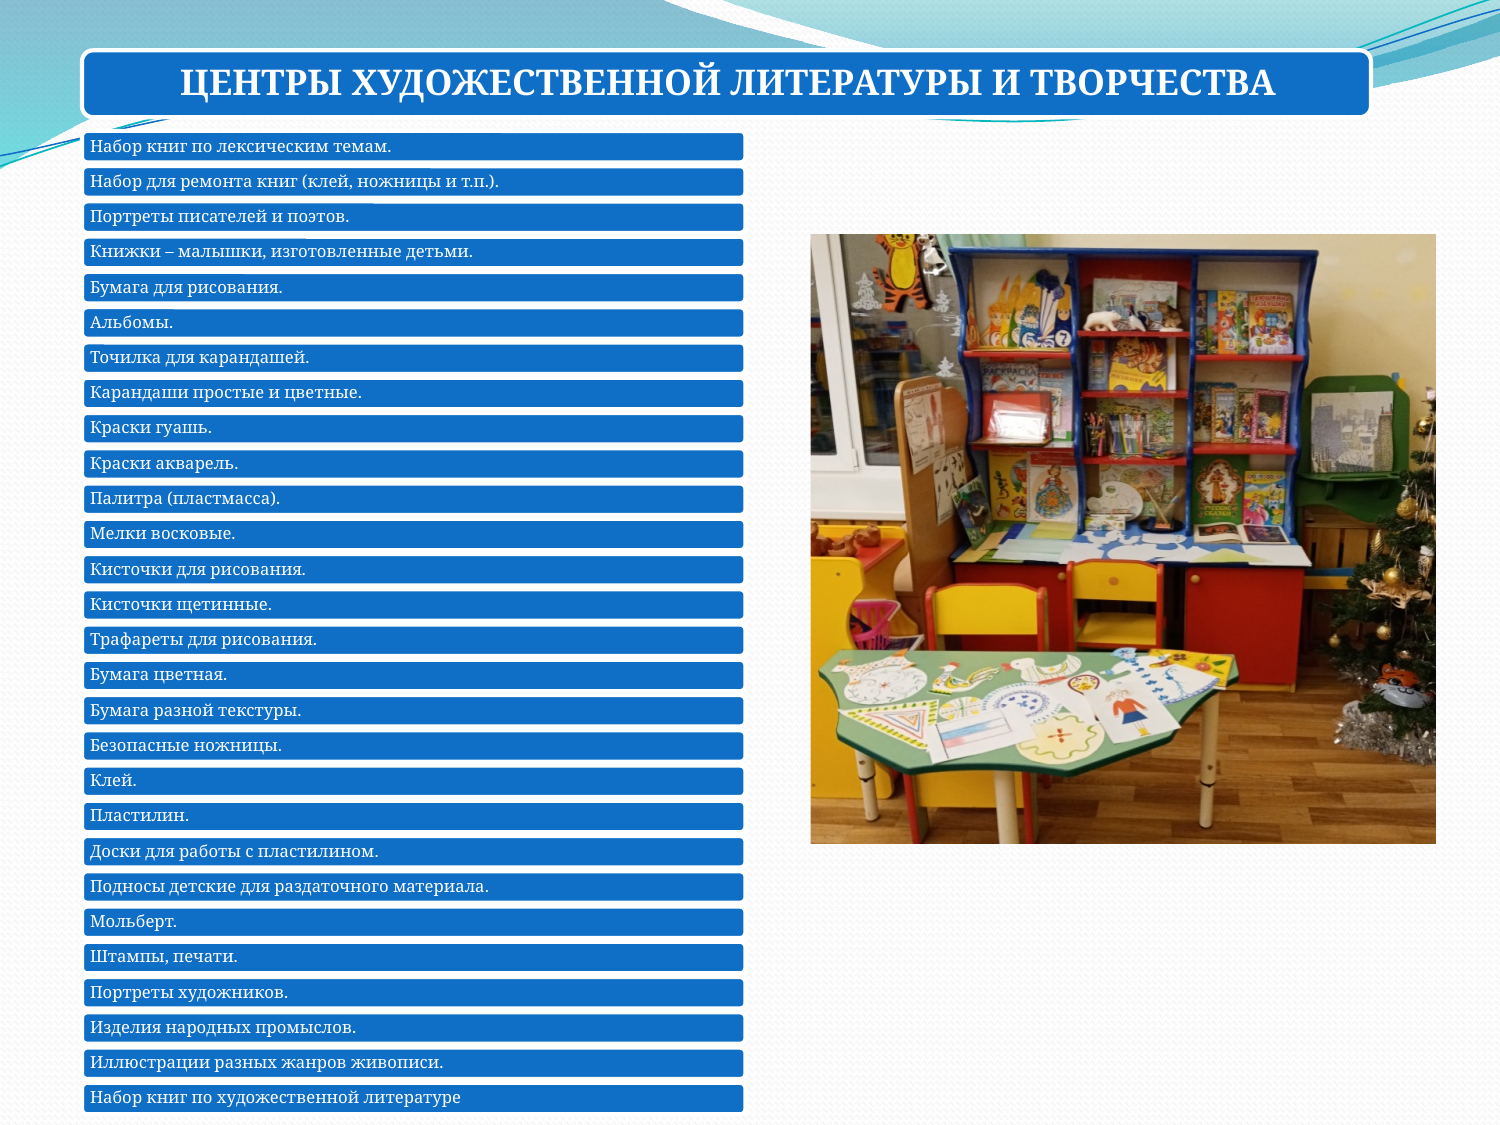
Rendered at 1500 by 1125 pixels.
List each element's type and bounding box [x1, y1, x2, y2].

text_box [81, 46, 1372, 118]
text_box [81, 120, 746, 1125]
picture [810, 234, 1437, 844]
